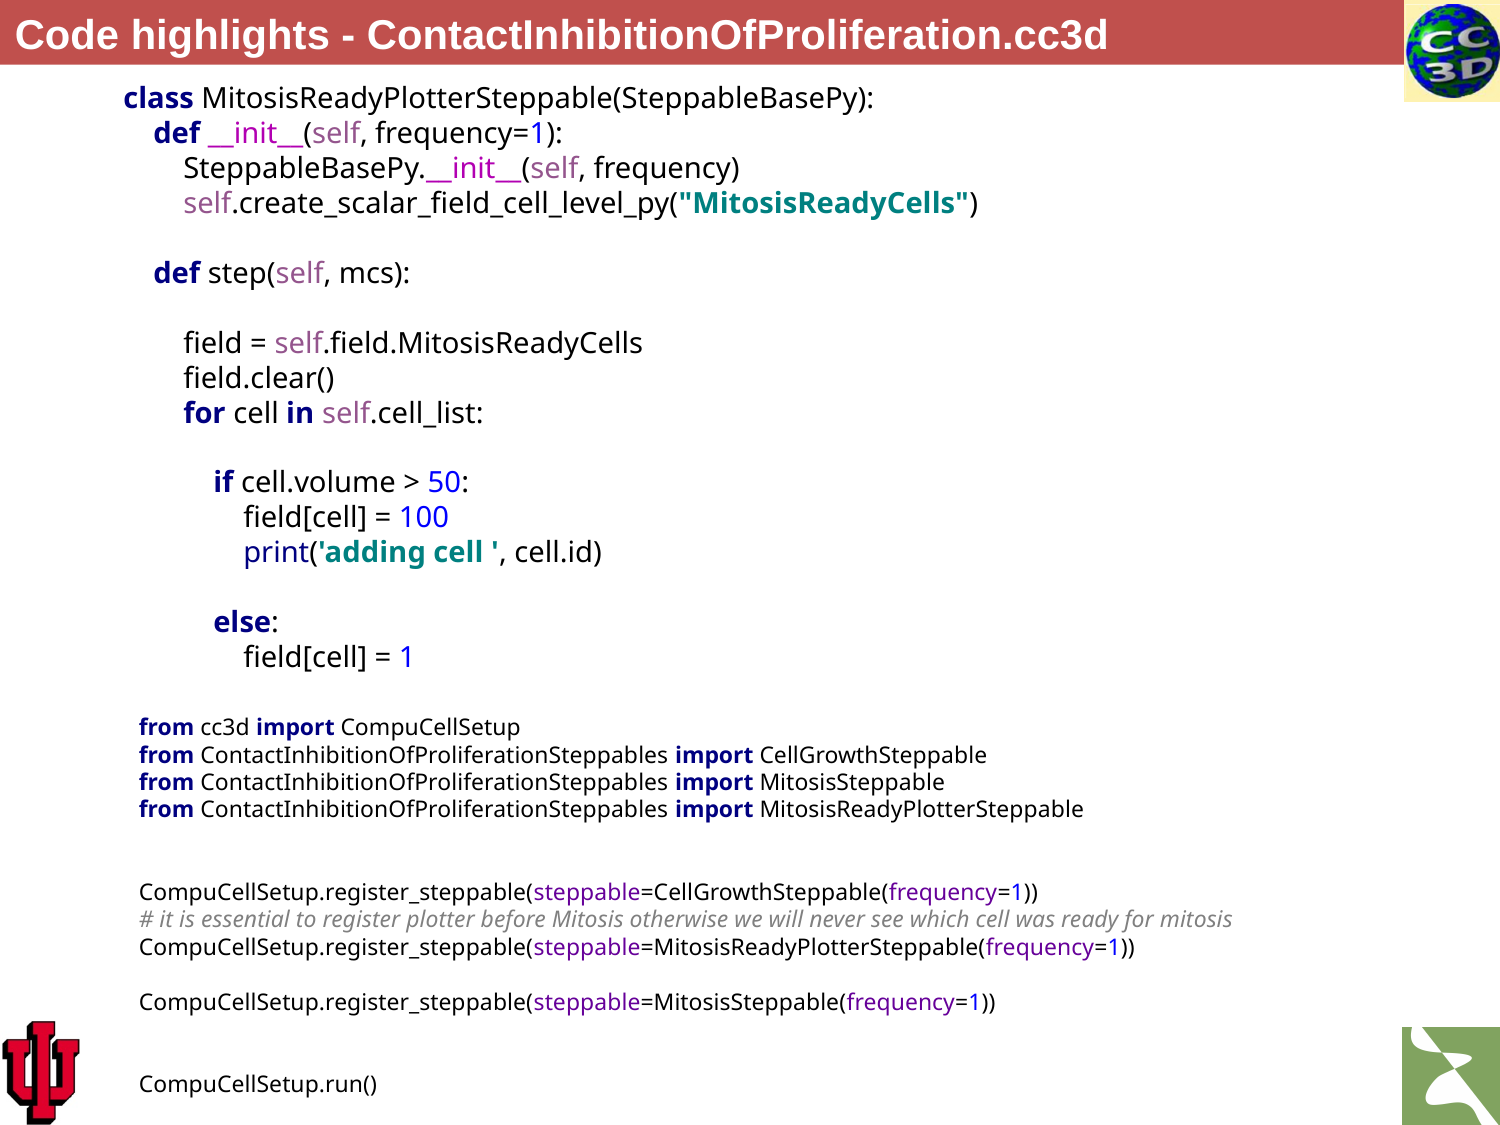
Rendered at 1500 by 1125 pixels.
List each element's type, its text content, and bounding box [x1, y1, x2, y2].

picture [1404, 0, 1500, 103]
text_box Code highlights - ContactInhibitionOfProliferation.cc3d [0, 0, 1403, 65]
text_box class MitosisReadyPlotterSteppable(SteppableBasePy): def __init__(self, frequency=1): SteppableBasePy.__init__(self, frequency) self.create_scalar_field_cell_level_py("MitosisReadyCells") def step(self, mcs): field = self.field.MitosisReadyCells field.clear() for cell in self.cell_list: if cell.volume > 50: field[cell] = 100 print('adding cell ', cell.id) else: field[cell] = 1 [108, 65, 993, 771]
picture [0, 1020, 80, 1125]
picture [1402, 1027, 1500, 1125]
text_box from cc3d import CompuCellSetup from ContactInhibitionOfProliferationSteppables import CellGrowthSteppable from ContactInhibitionOfProliferationSteppables import MitosisSteppable from ContactInhibitionOfProliferationSteppables import MitosisReadyPlotterSteppable CompuCellSetup.register_steppable(steppable=CellGrowthSteppable(frequency=1)) # it is essential to register plotter before Mitosis otherwise we will never see which cell was ready for mitosis CompuCellSetup.register_steppable(steppable=MitosisReadyPlotterSteppable(frequency=1)) CompuCellSetup.register_steppable(steppable=MitosisSteppable(frequency=1)) CompuCellSetup.run() [123, 705, 1250, 1105]
